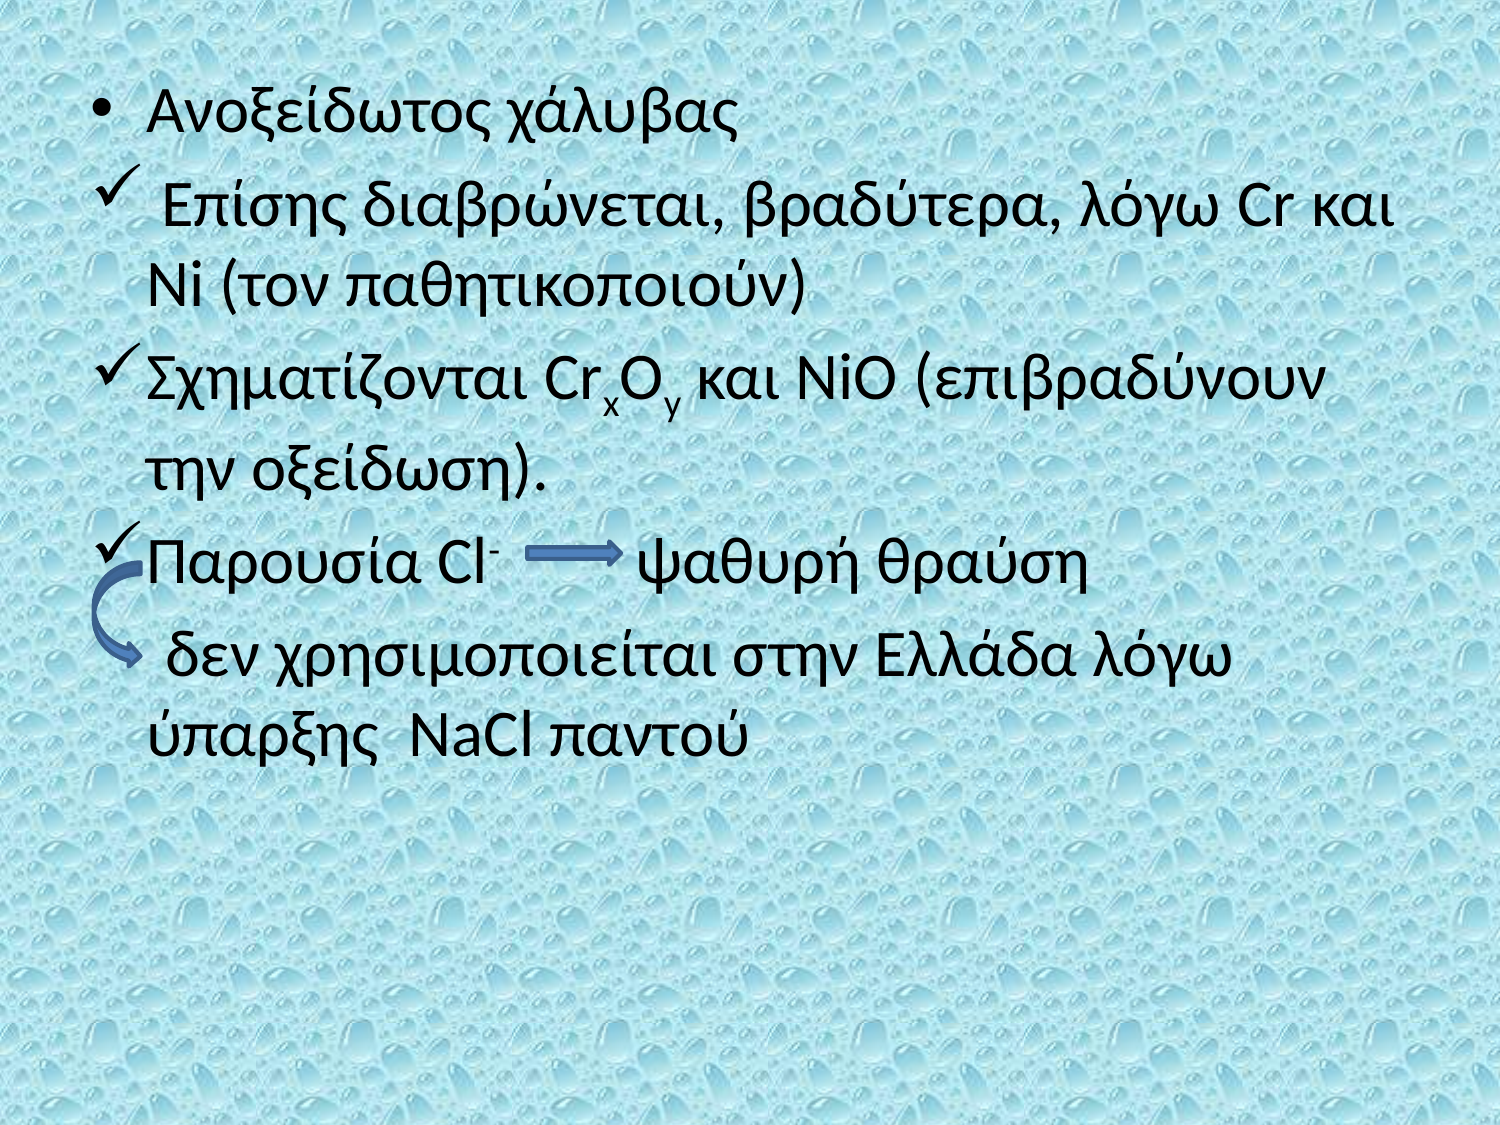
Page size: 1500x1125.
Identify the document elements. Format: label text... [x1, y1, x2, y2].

text_box [525, 539, 624, 567]
list Ανοξείδωτος χάλυβας Επίσης διαβρώνεται, βραδύτερα, λόγω Cr και Ni (τον παθητικοποιούν) Σχηματίζονται CrxOy και NiO (επιβραδύνουν την οξείδωση). Παρουσία Cl- ψαθυρή θραύση δεν χρησιμοποιείται στην Ελλάδα λόγω ύπαρξης NaCl παντού [75, 58, 1425, 1005]
text_box [91, 560, 143, 669]
picture [0, 0, 1500, 1125]
